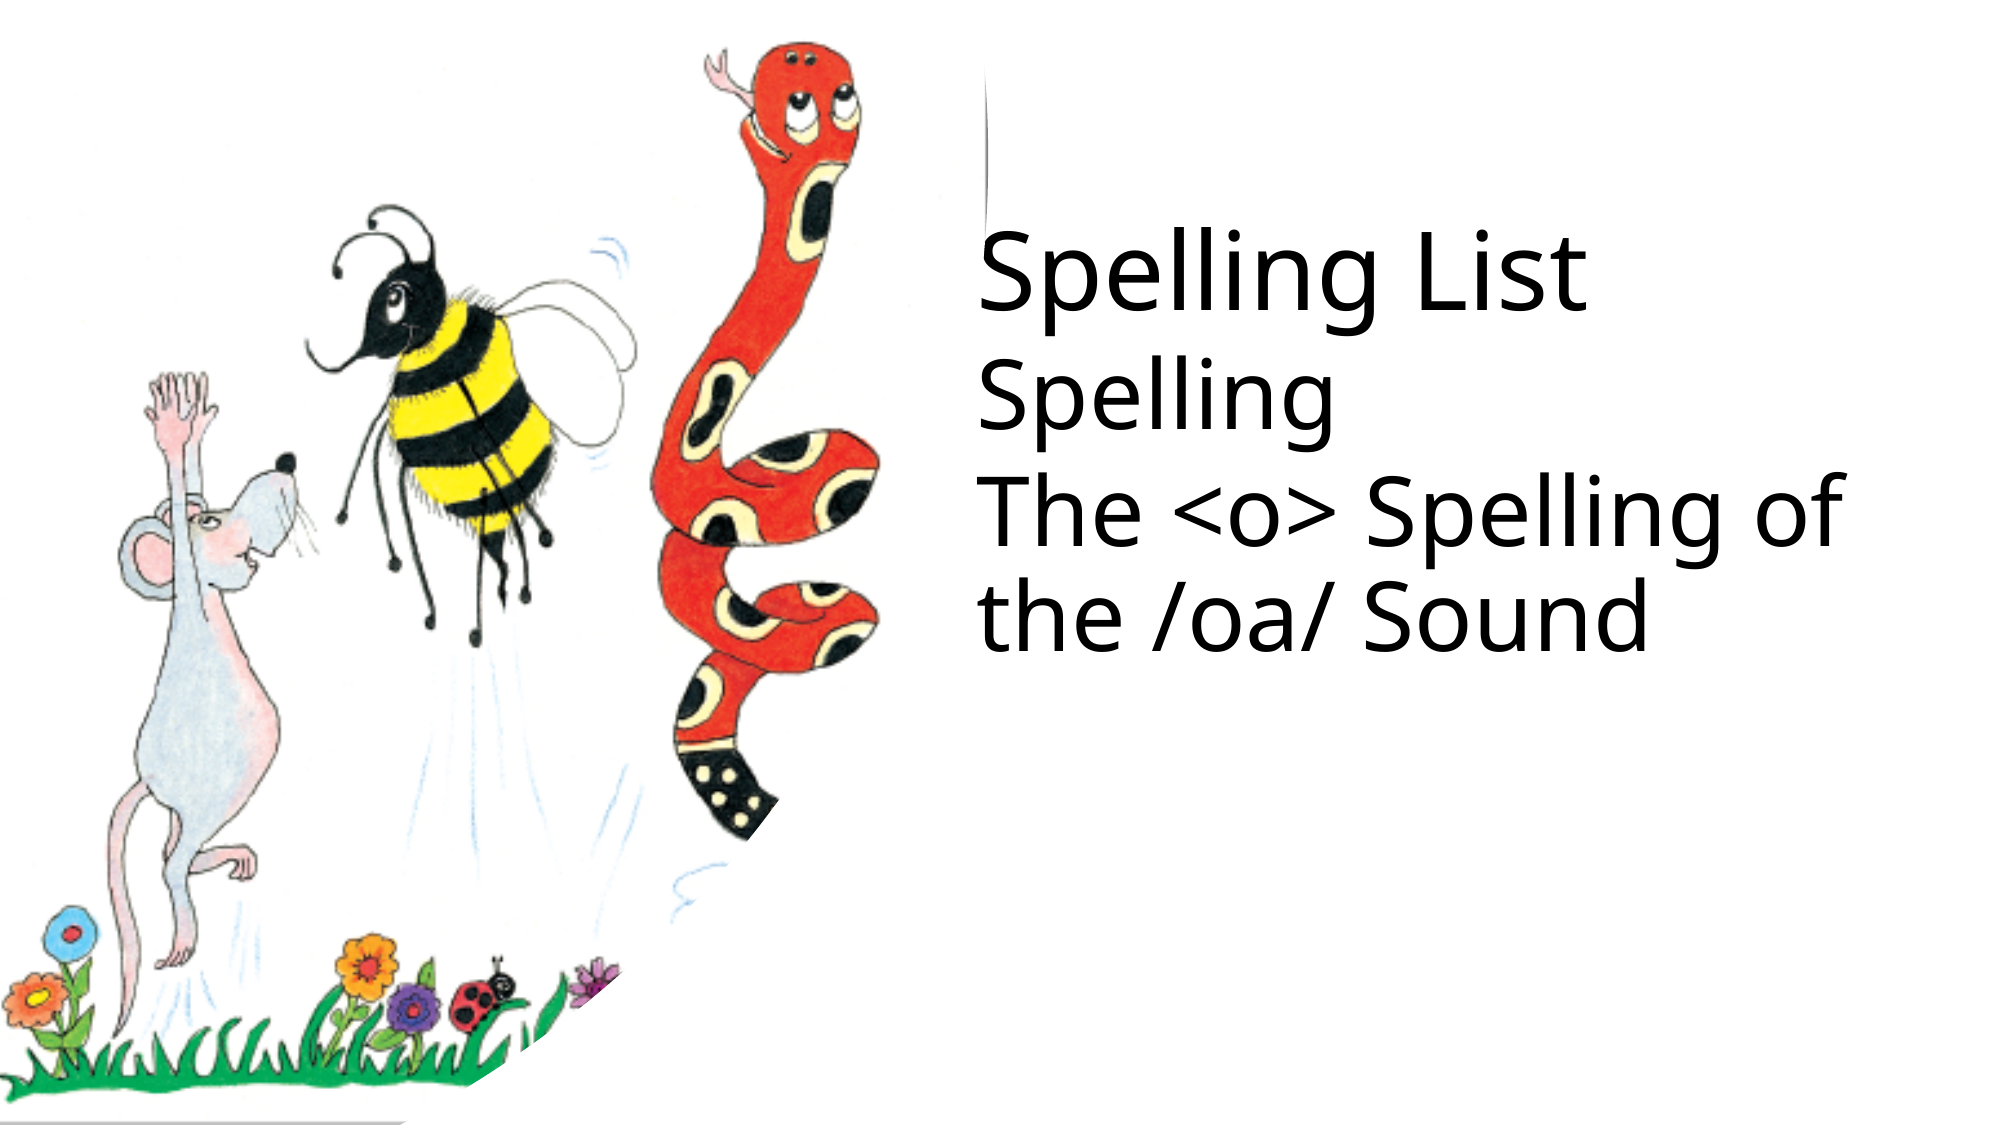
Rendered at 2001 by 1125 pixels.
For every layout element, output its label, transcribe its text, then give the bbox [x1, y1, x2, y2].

picture [0, 0, 989, 1125]
text_box Spelling List Spelling The <o> Spelling of the /oa/ Sound [989, 205, 2000, 680]
